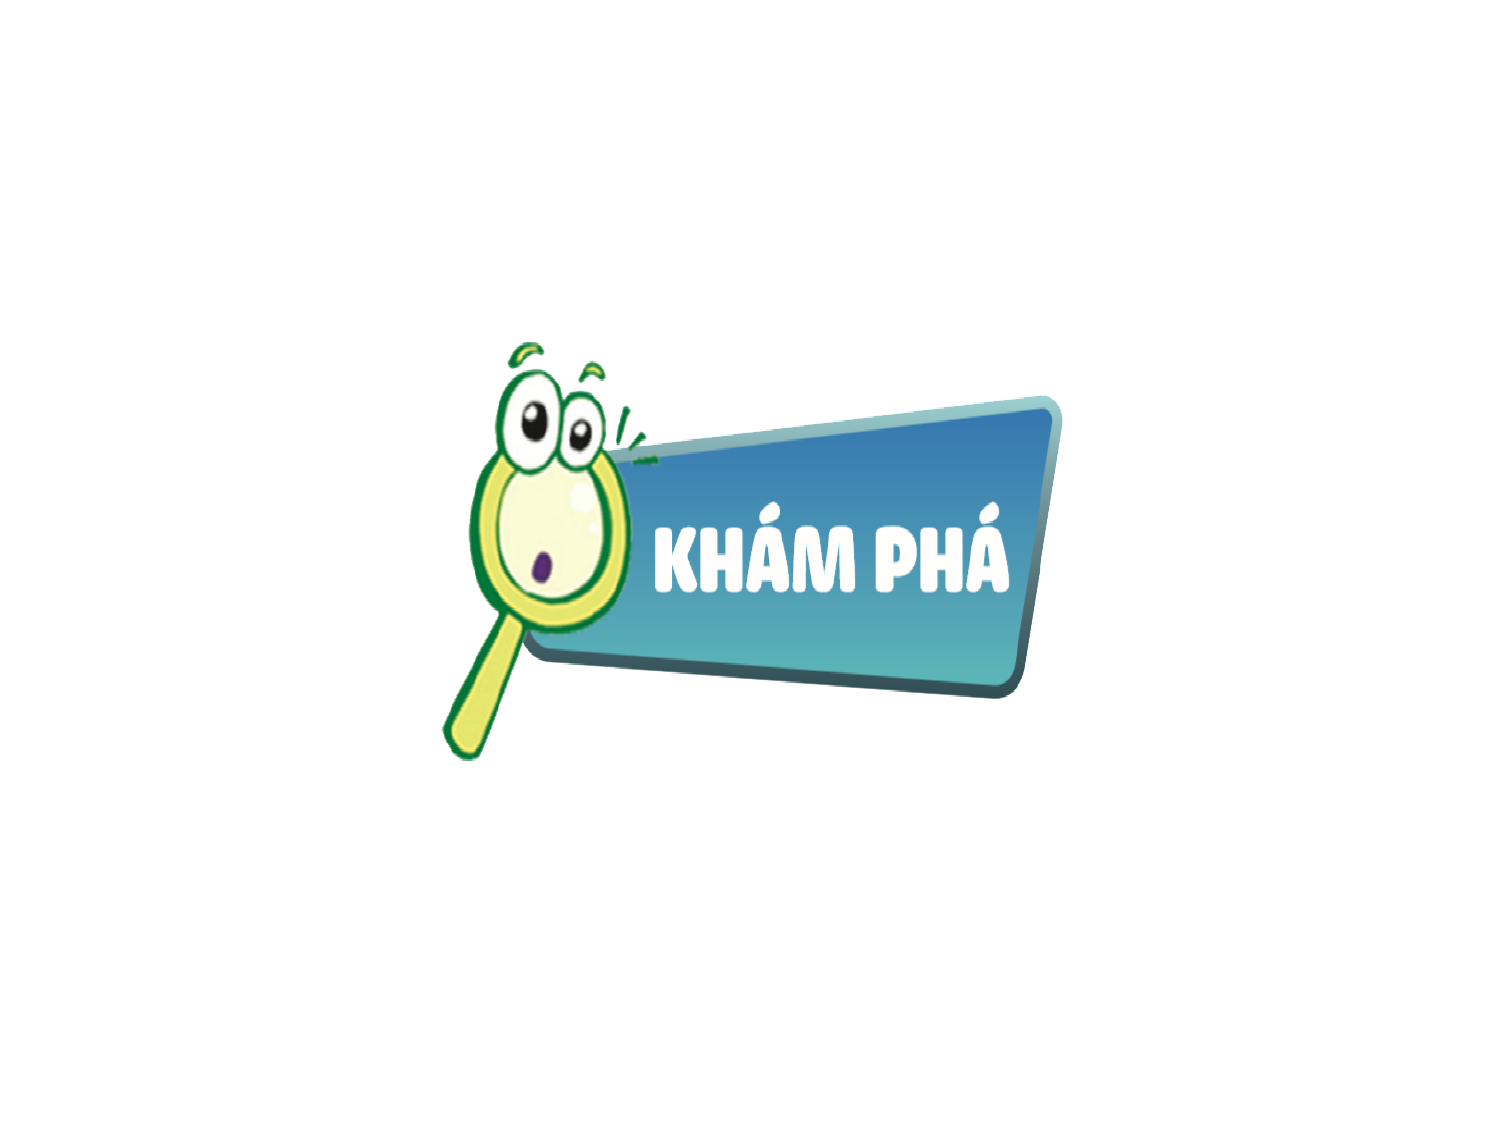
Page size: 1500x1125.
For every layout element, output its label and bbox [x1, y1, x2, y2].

picture [428, 312, 1088, 783]
